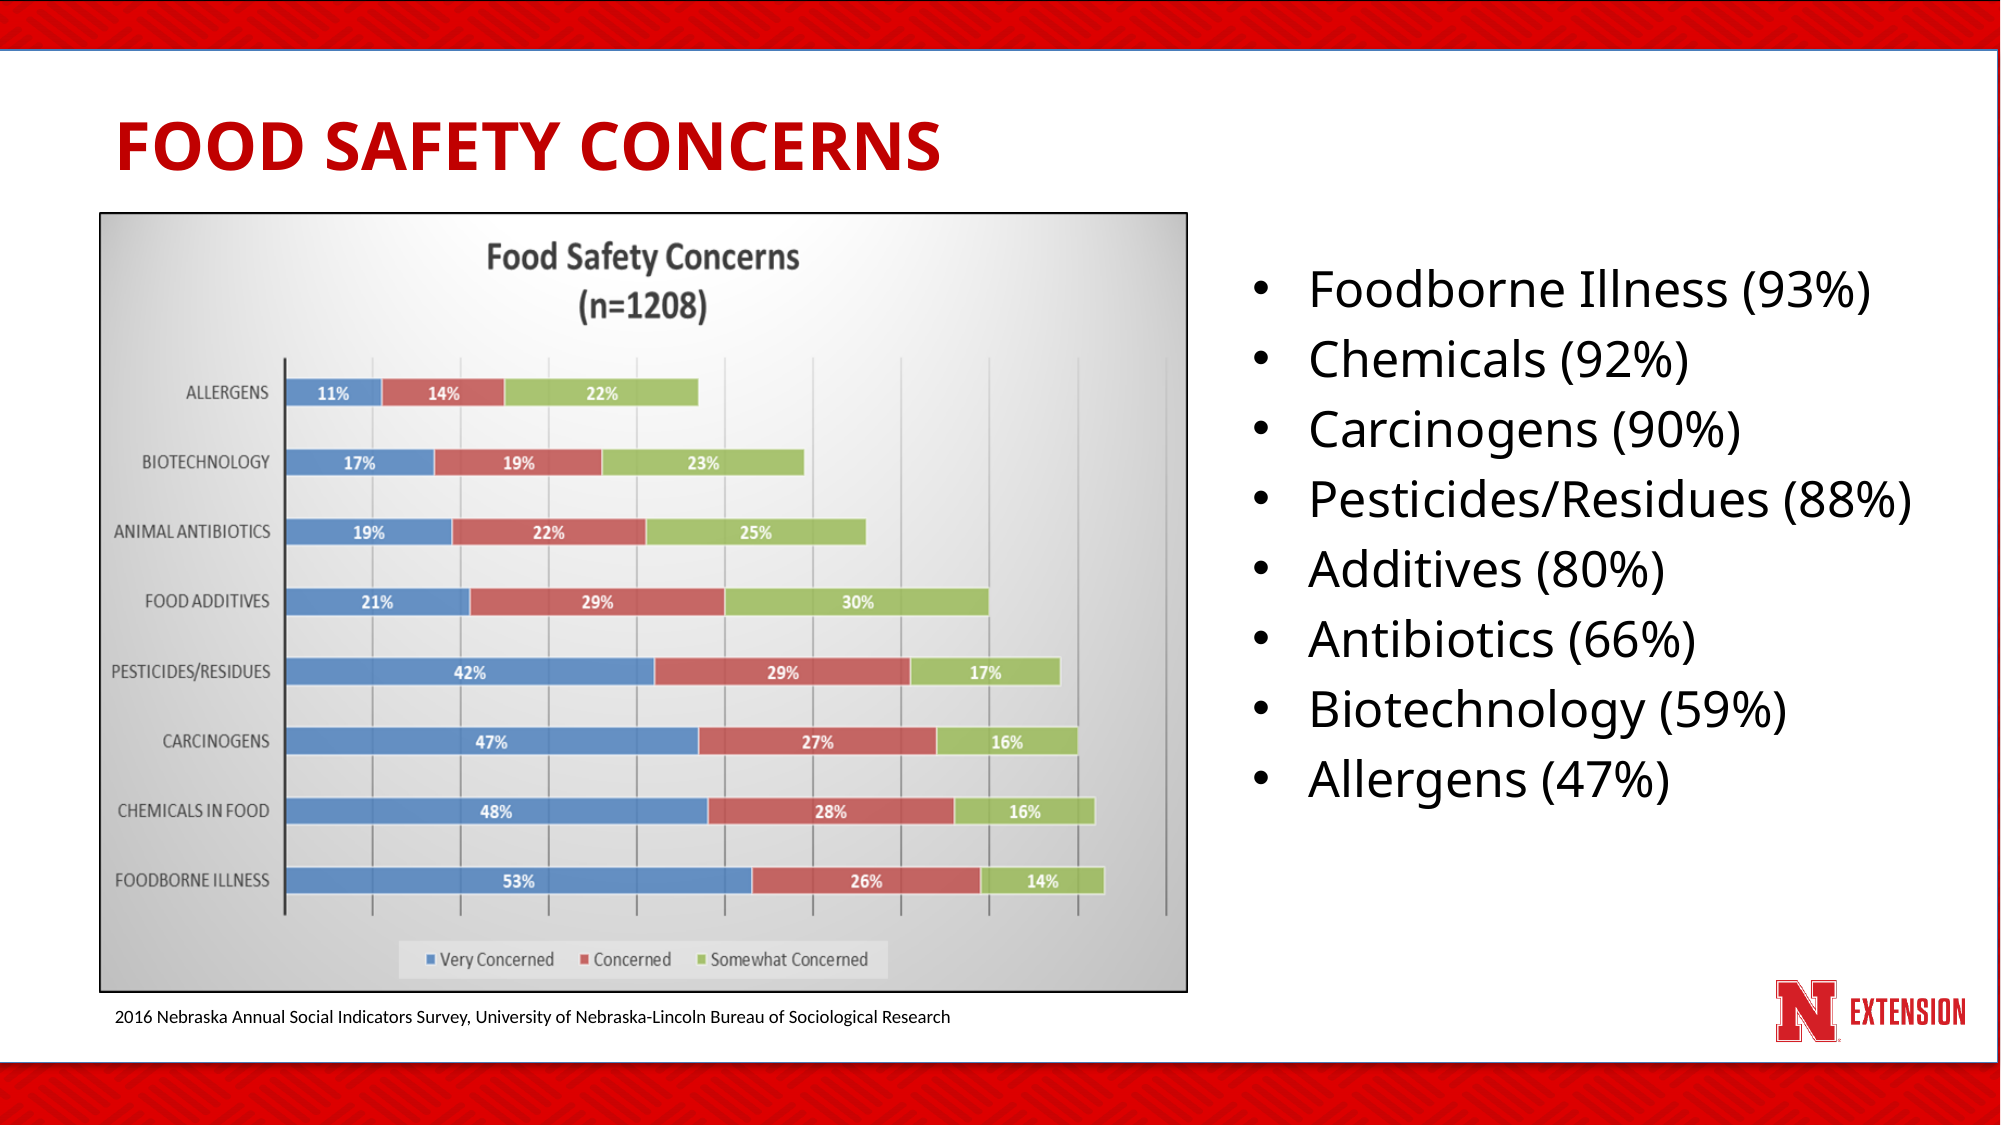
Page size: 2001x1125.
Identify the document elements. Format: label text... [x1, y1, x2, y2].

title Food Safety Concerns [99, 95, 1900, 284]
picture [0, 0, 2001, 1125]
picture [1776, 980, 1967, 1045]
list Foodborne Illness (93%) Chemicals (92%) Carcinogens (90%) Pesticides/Residues (88%) Additives (80%) Antibiotics (66%) Biotechnology (59%) Allergens (47%) [1237, 249, 1950, 1017]
picture [99, 212, 1188, 993]
text_box 2016 Nebraska Annual Social Indicators Survey, University of Nebraska-Lincoln Bureau of Sociological Research [99, 1001, 1116, 1035]
